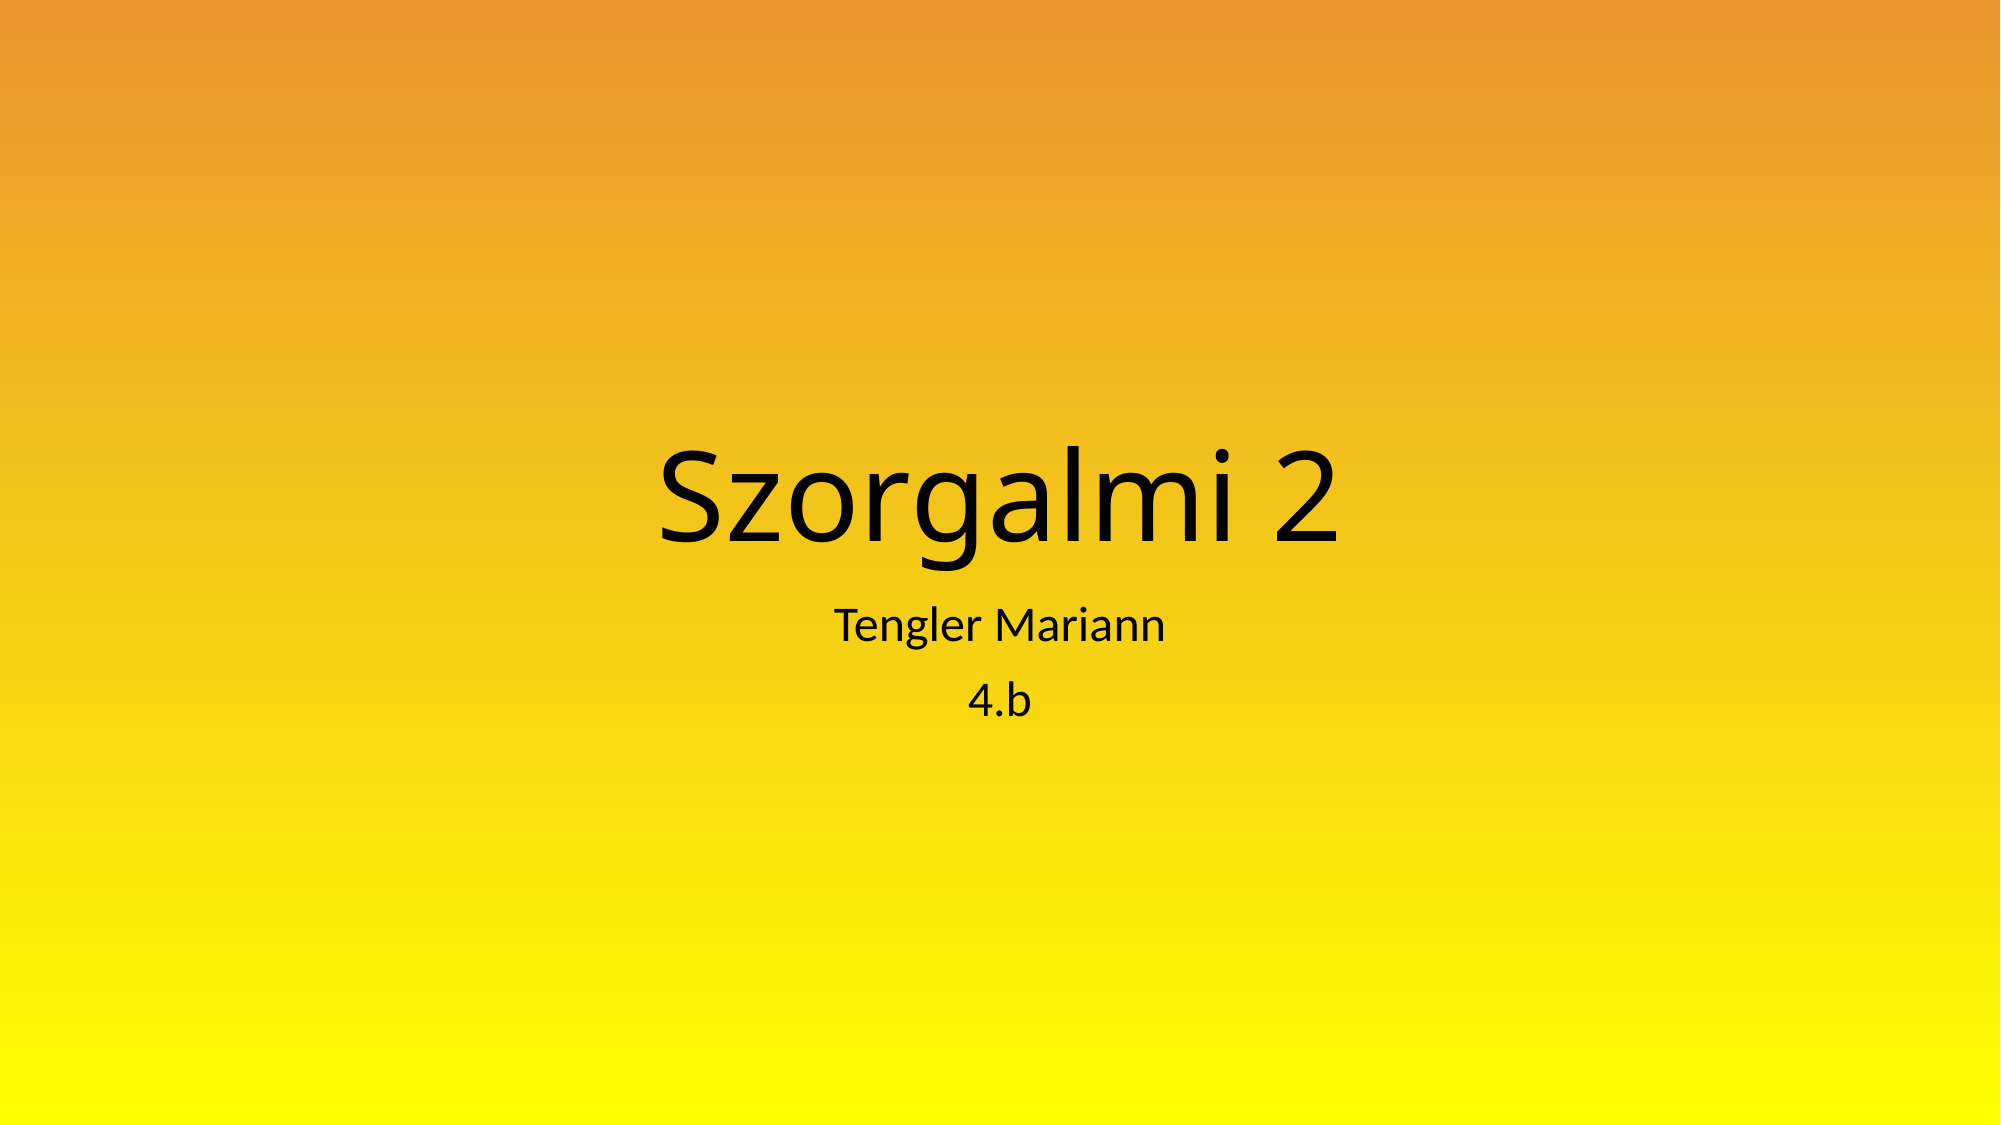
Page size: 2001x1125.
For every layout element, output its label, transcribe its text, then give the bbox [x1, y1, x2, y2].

title Szorgalmi 2 [249, 184, 1750, 576]
subtitle Tengler Mariann 4.b [249, 590, 1750, 863]
